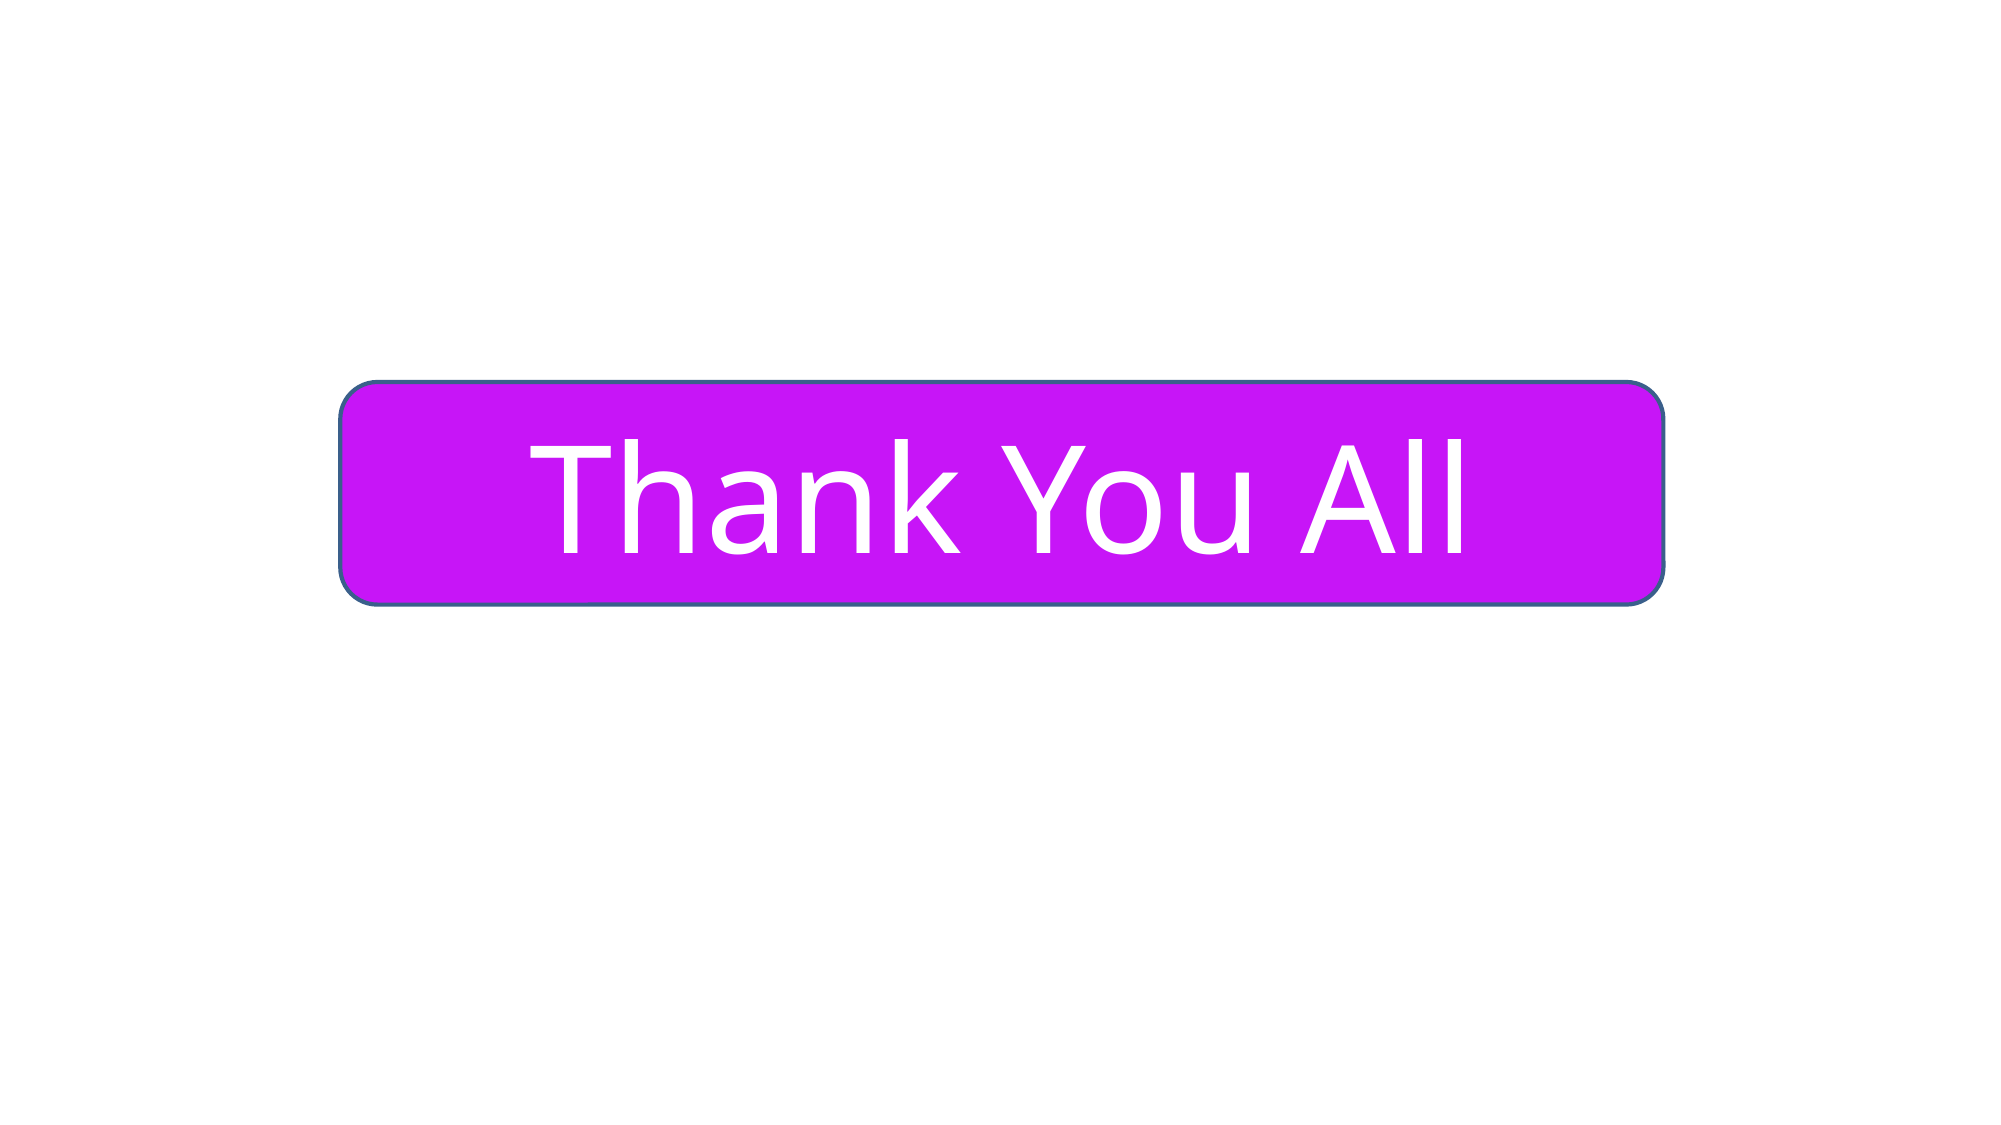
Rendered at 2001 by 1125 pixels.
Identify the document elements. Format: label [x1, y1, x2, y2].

text_box [338, 379, 1666, 607]
